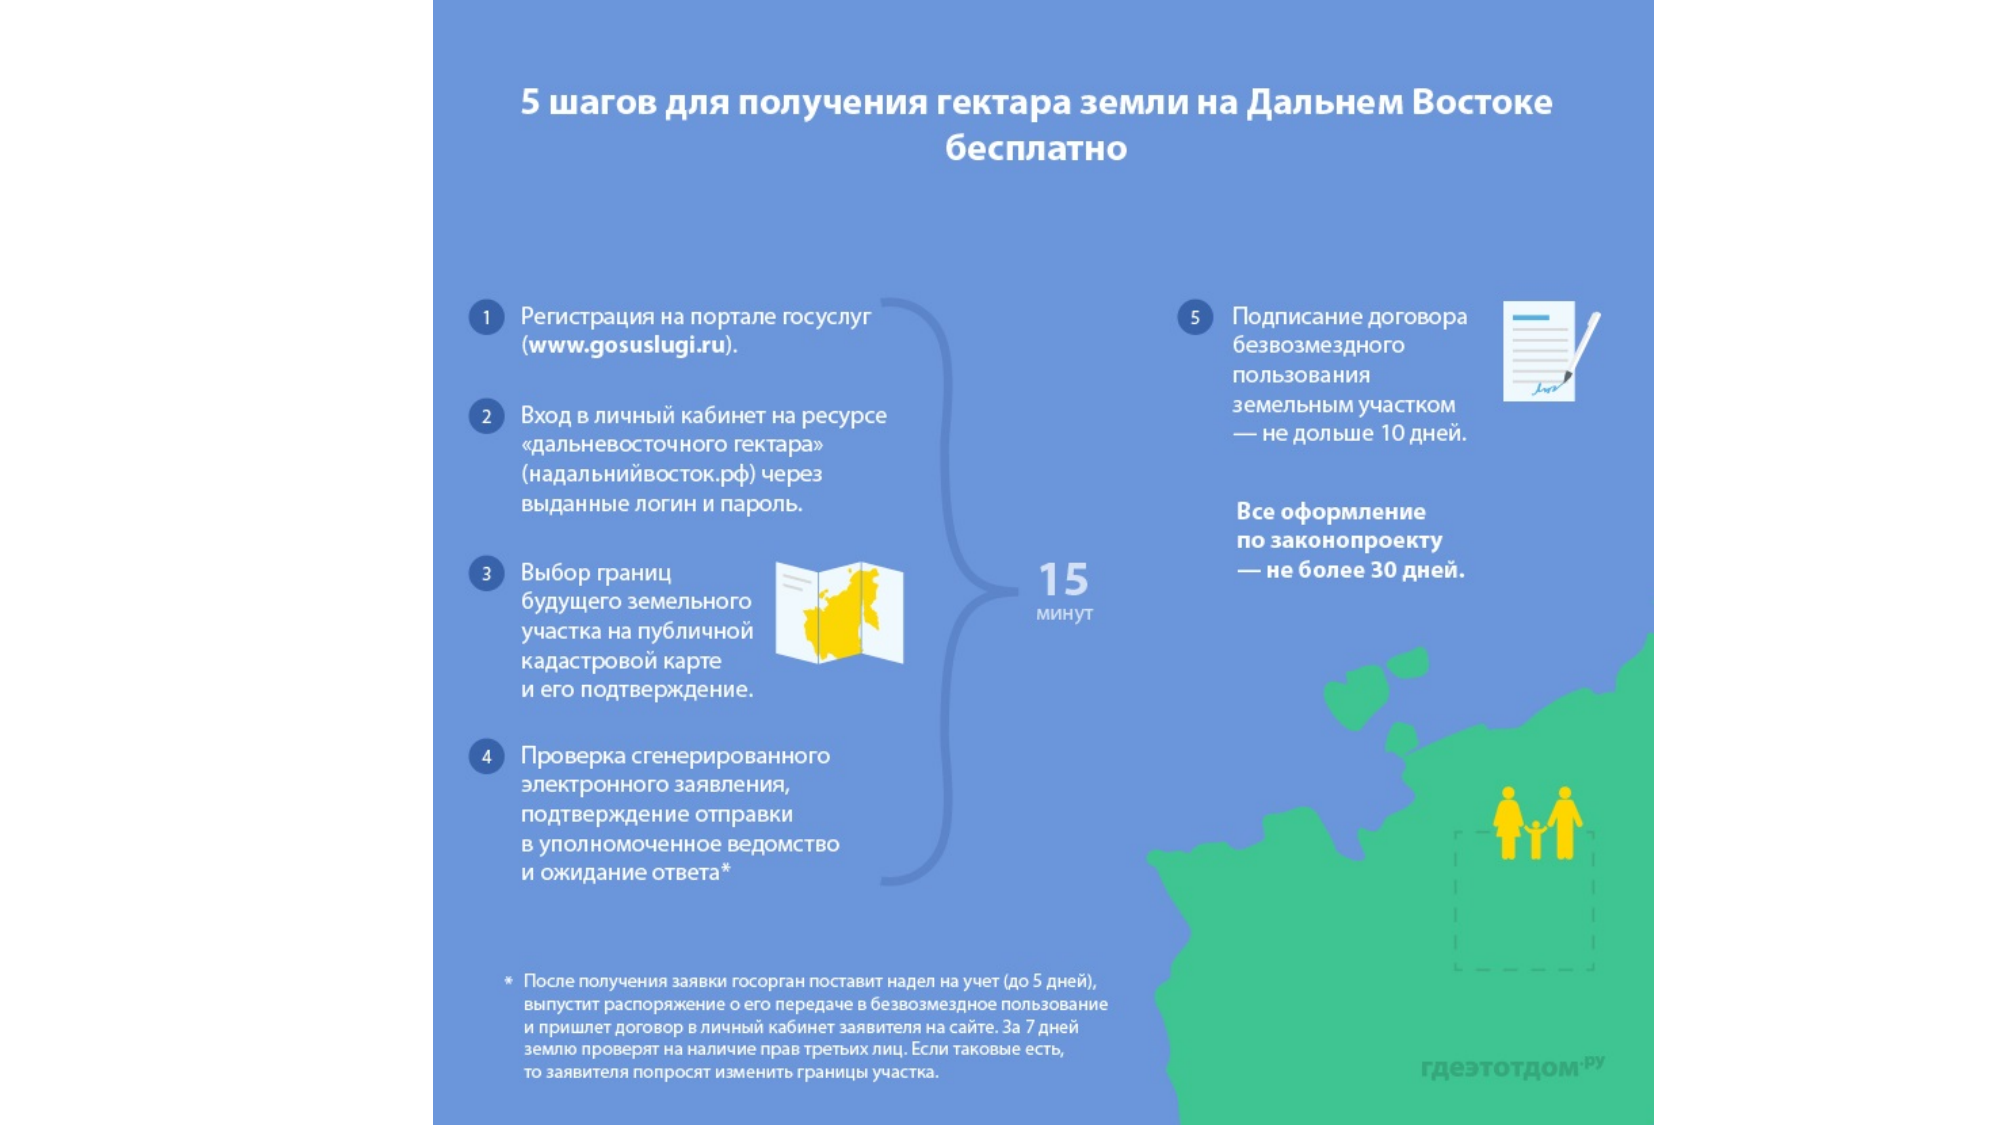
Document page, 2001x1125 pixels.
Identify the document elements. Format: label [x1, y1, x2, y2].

picture [433, 0, 1654, 1125]
